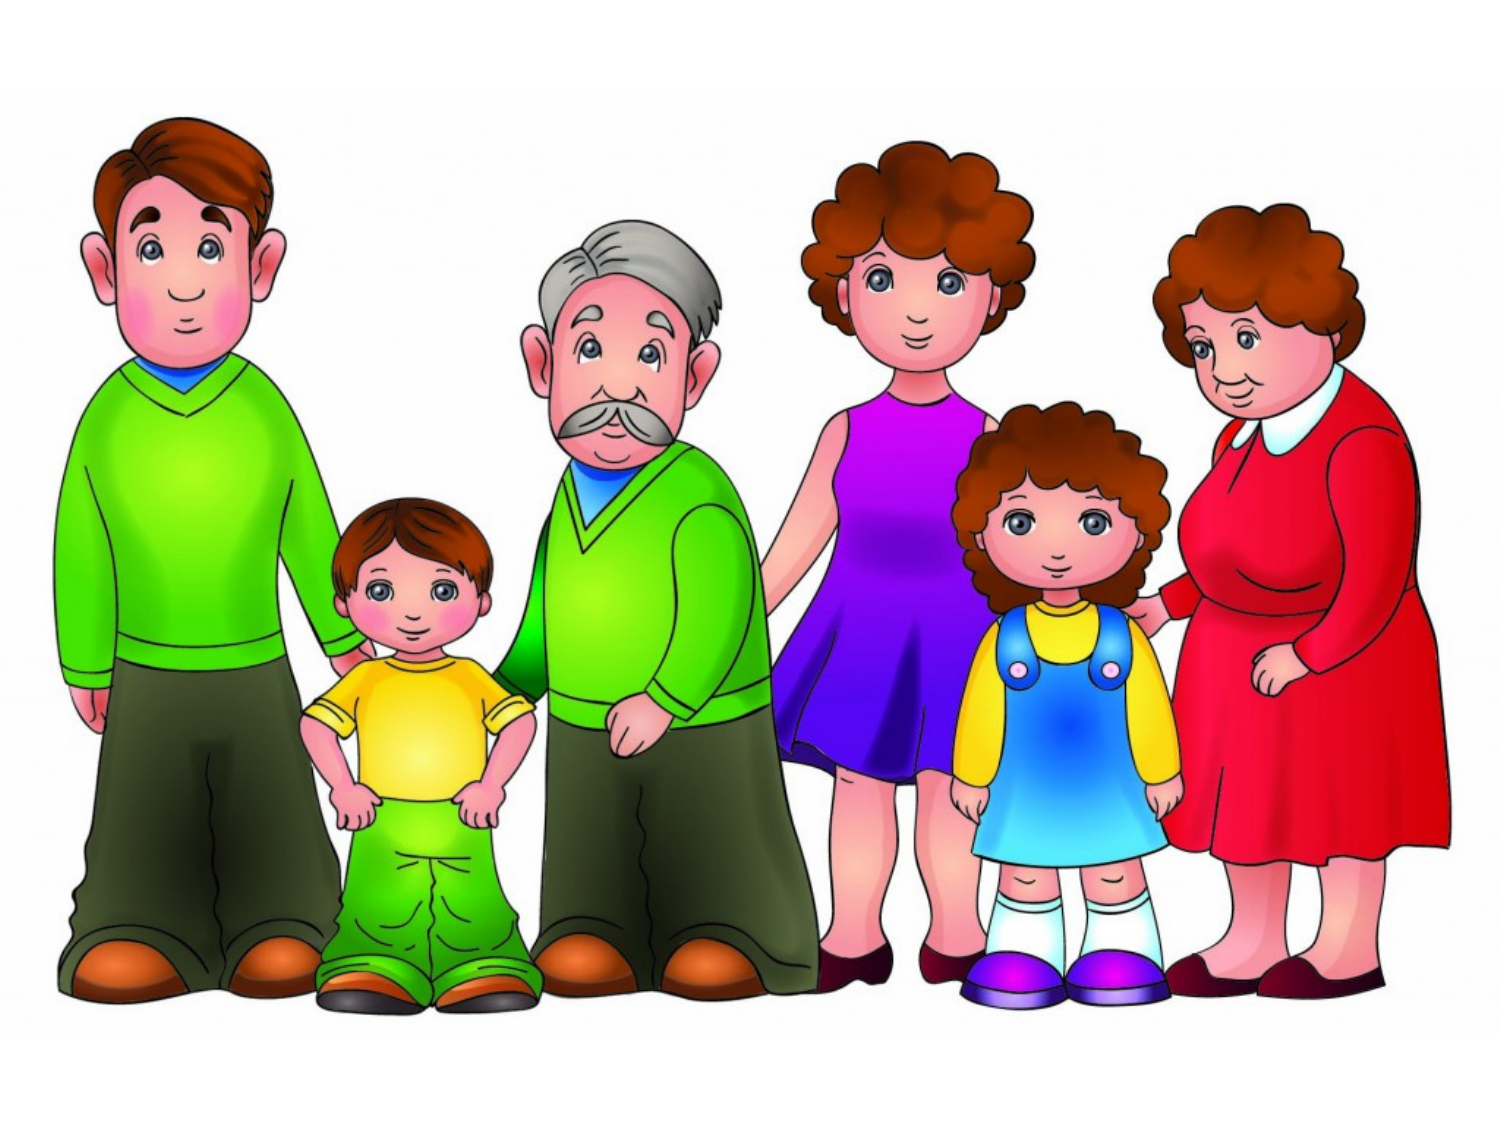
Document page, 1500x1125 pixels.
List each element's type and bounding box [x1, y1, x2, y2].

picture [0, 91, 1500, 1034]
